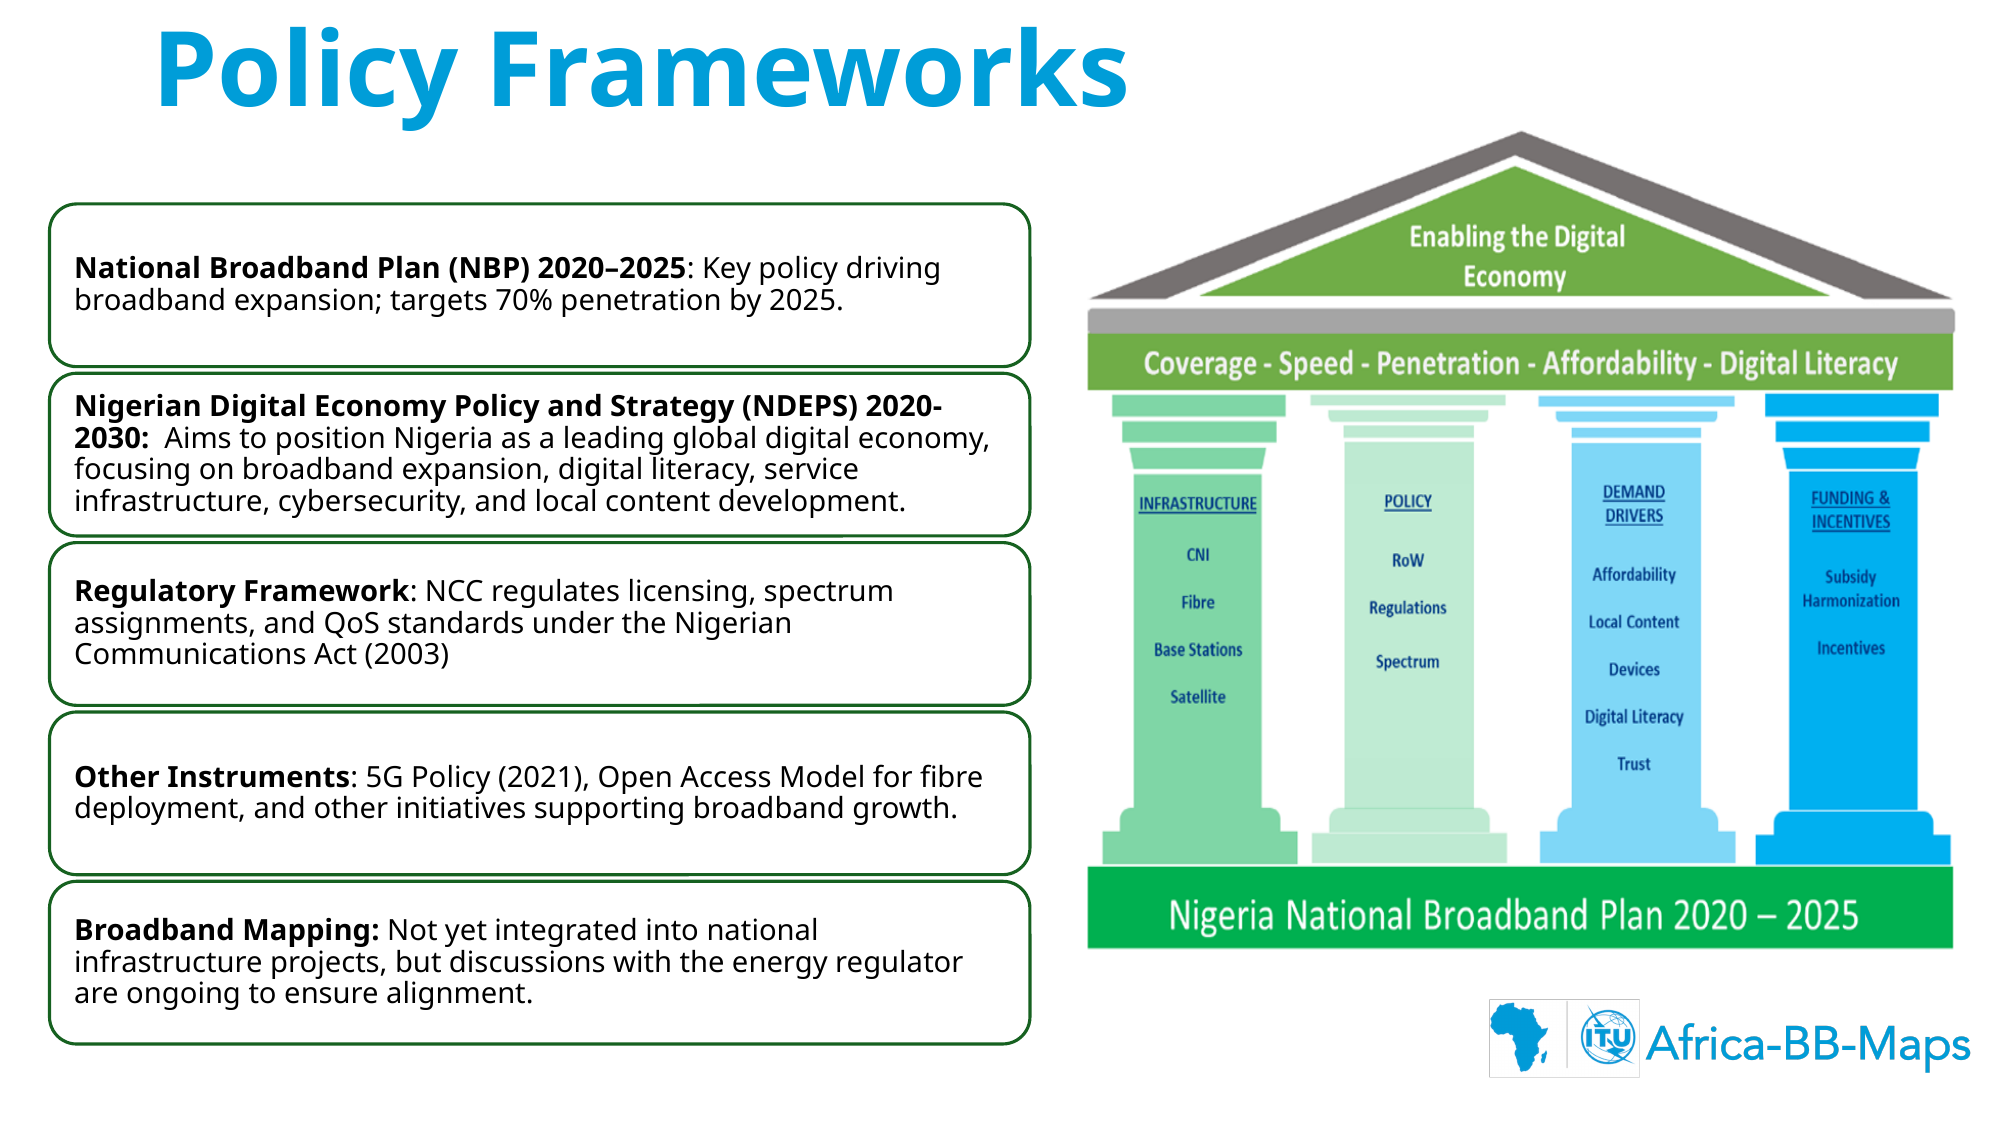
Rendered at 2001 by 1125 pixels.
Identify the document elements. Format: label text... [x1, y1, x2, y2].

picture [1014, 117, 1986, 977]
title Policy Frameworks [137, 0, 1863, 146]
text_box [48, 187, 1031, 1061]
picture [1488, 998, 2000, 1102]
